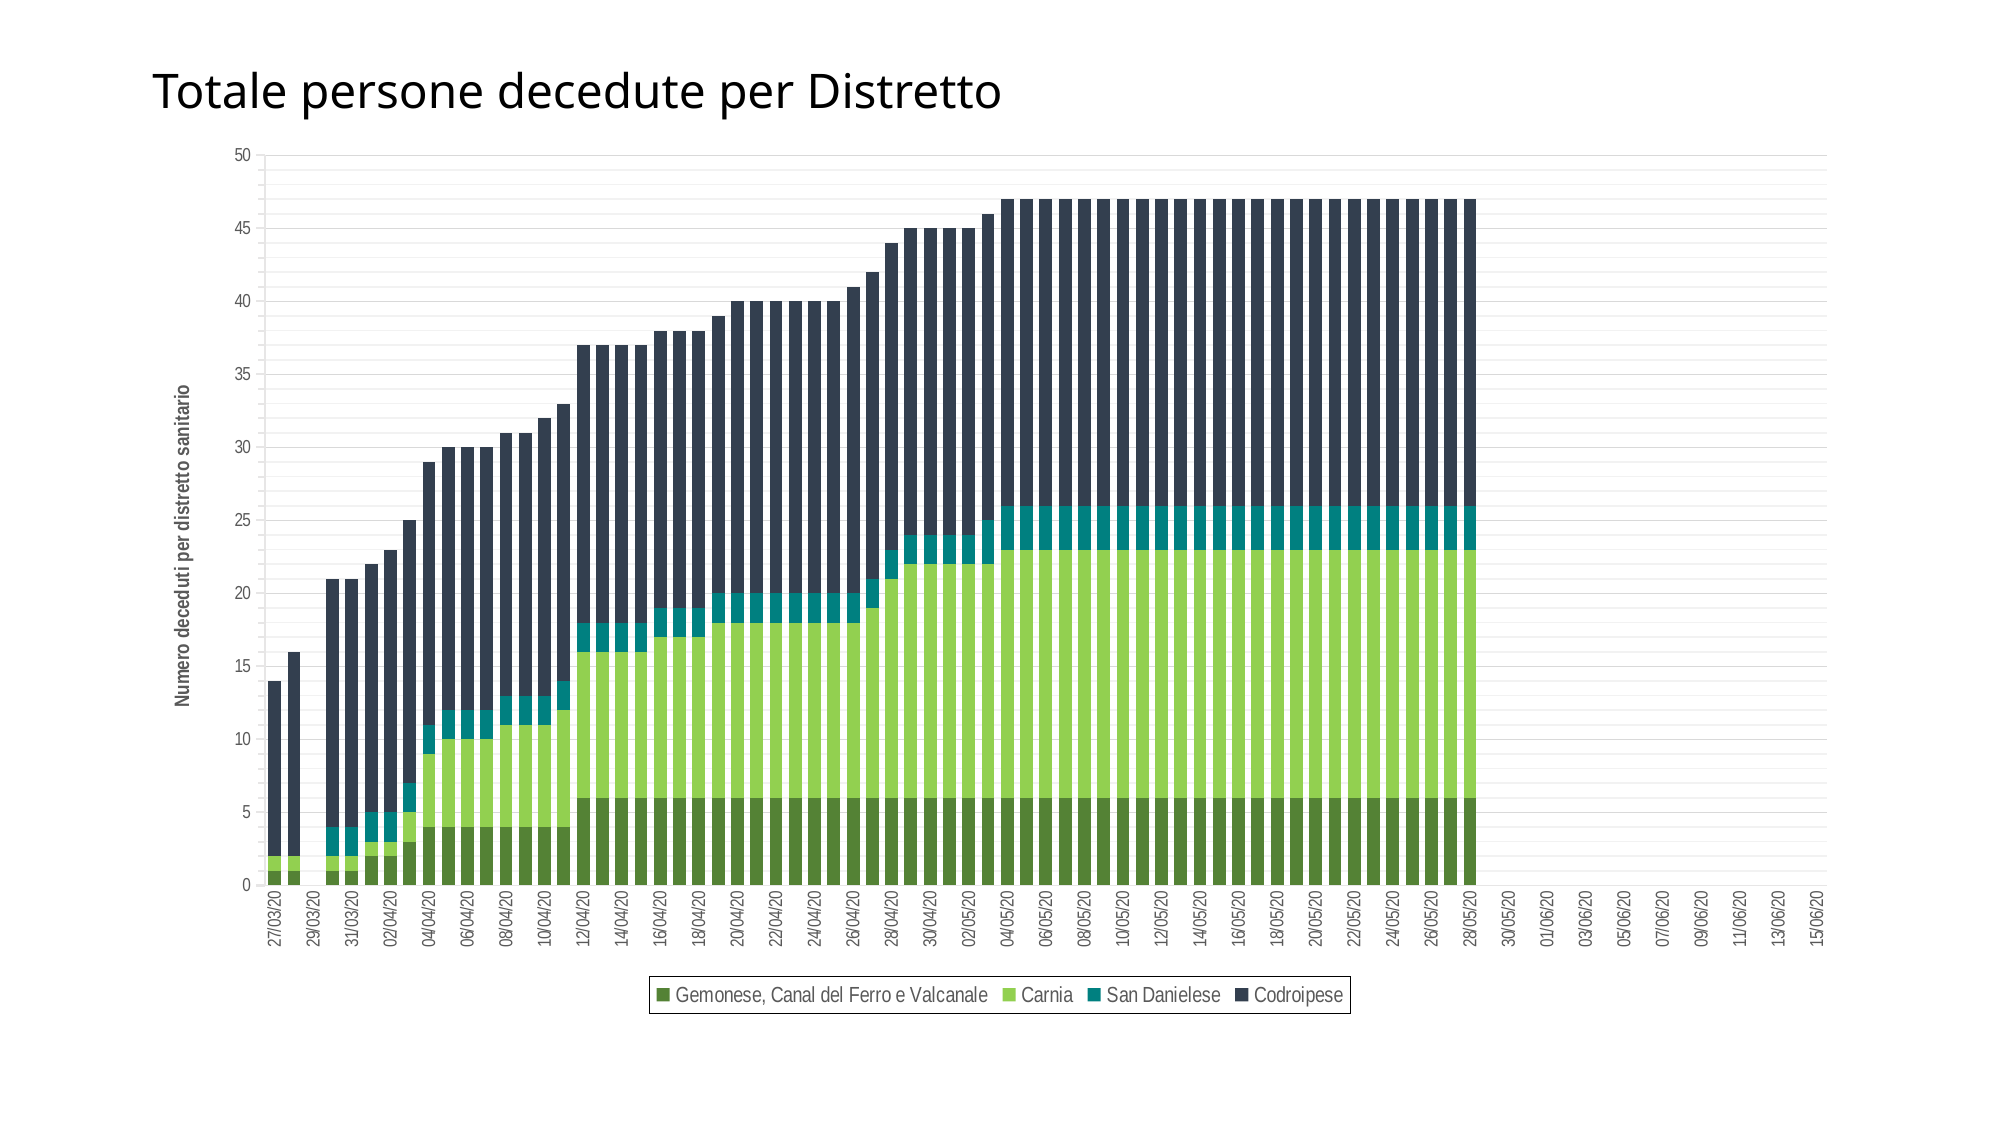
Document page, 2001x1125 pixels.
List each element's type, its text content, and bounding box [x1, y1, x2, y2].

chart [137, 126, 1863, 1014]
title Totale persone decedute per Distretto [137, 59, 1863, 126]
